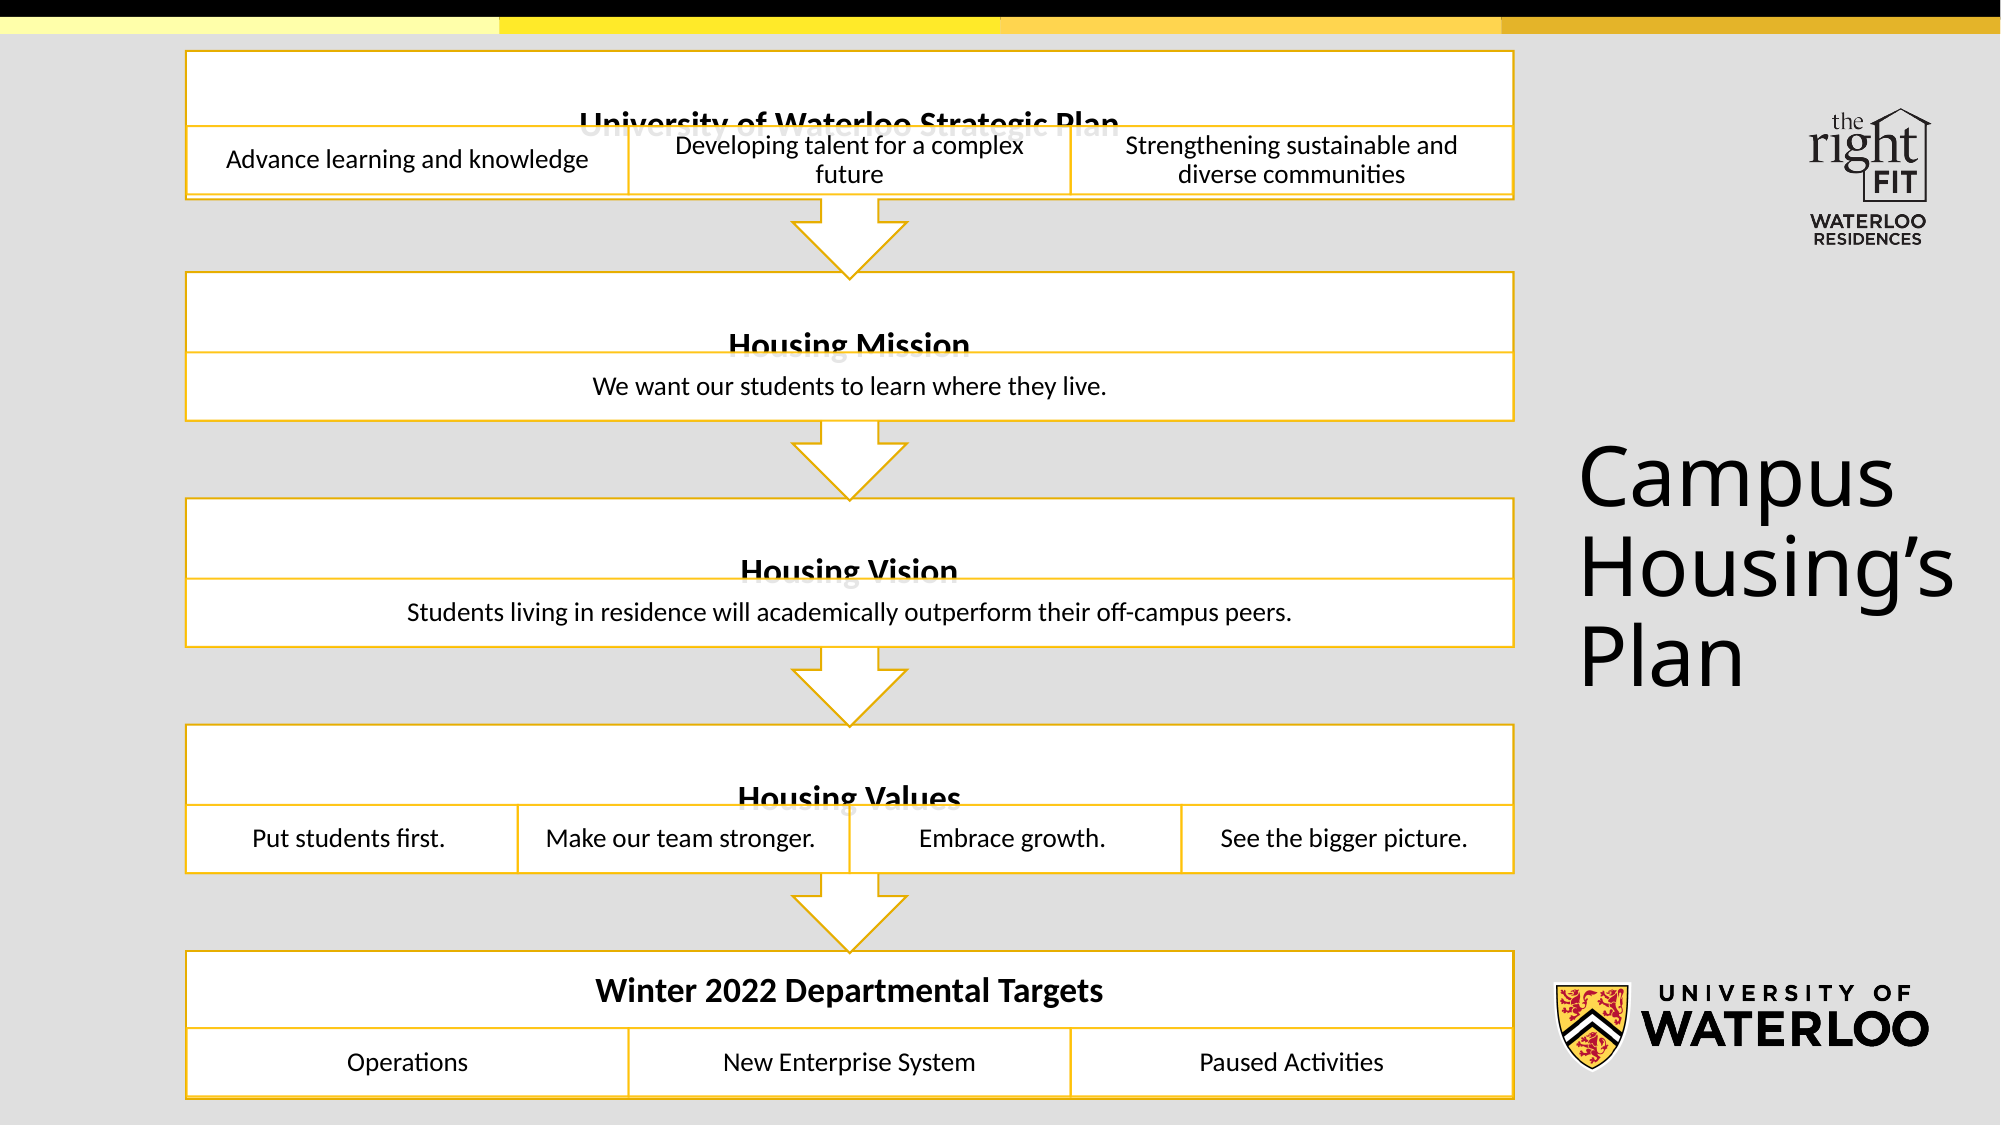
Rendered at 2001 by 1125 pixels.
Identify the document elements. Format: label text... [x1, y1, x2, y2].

title Campus Housing’s Plan [1562, 427, 2000, 718]
picture [1483, 924, 2000, 1125]
picture [1806, 108, 1934, 245]
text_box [185, 45, 1514, 1100]
